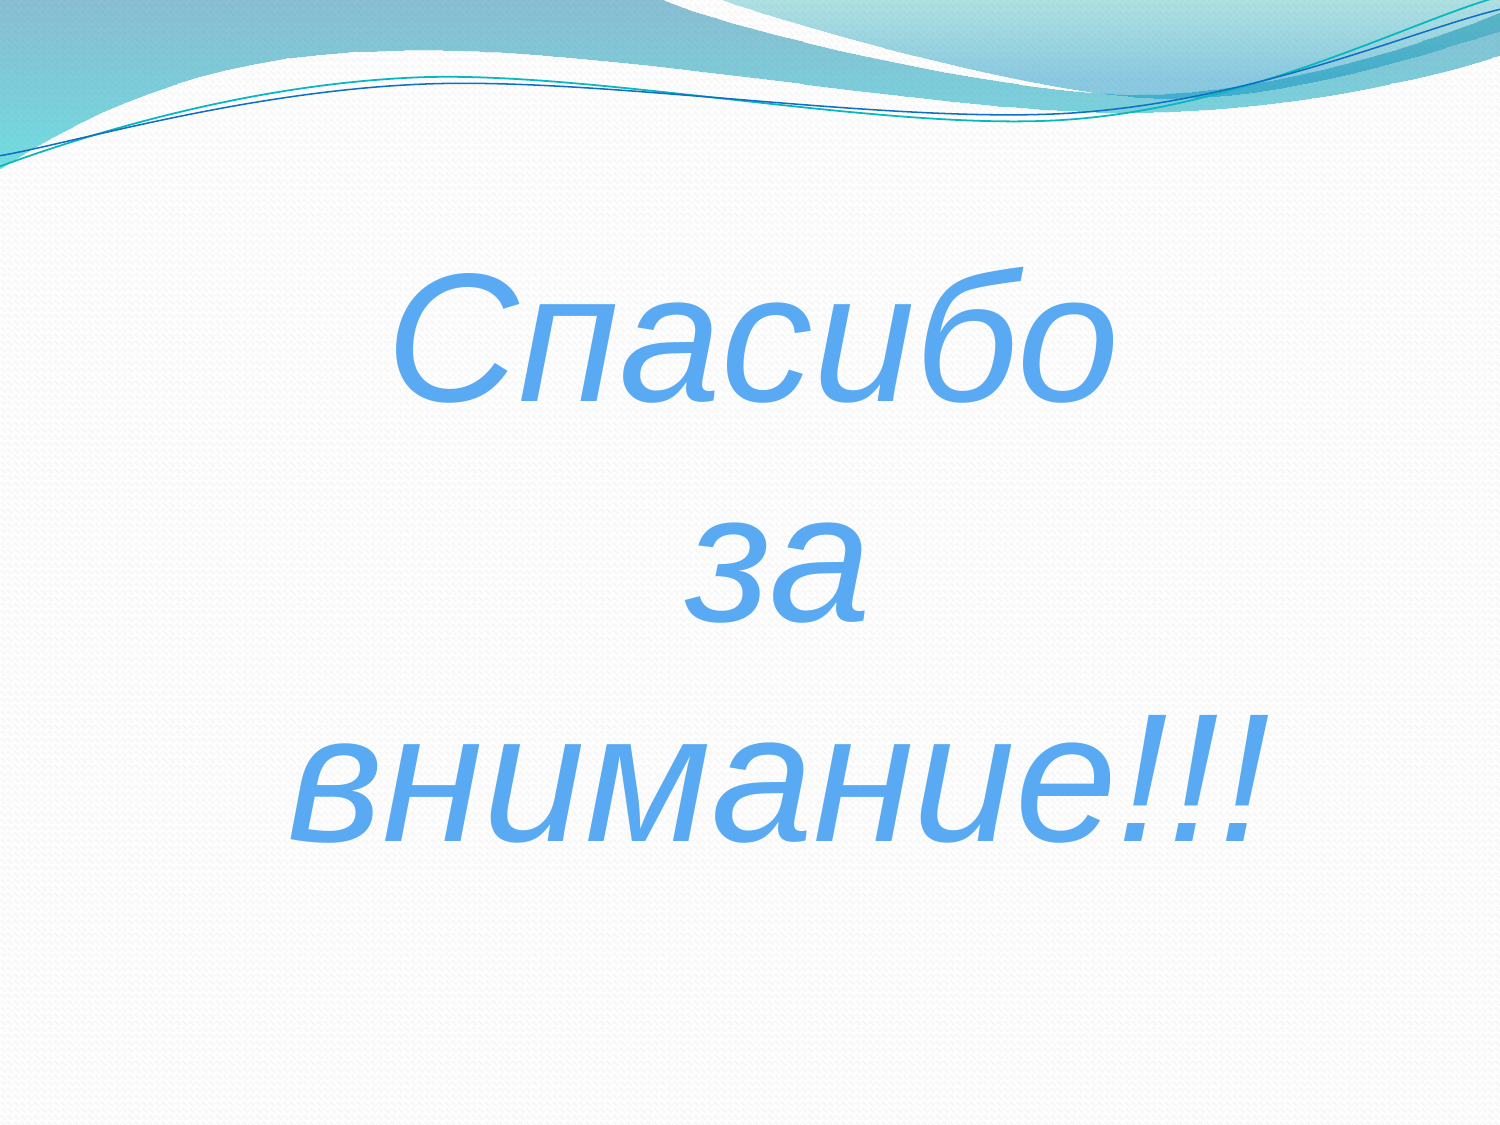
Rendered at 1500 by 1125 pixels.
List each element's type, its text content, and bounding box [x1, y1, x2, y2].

text_box Спасибо за внимание!!! [222, 210, 1336, 886]
